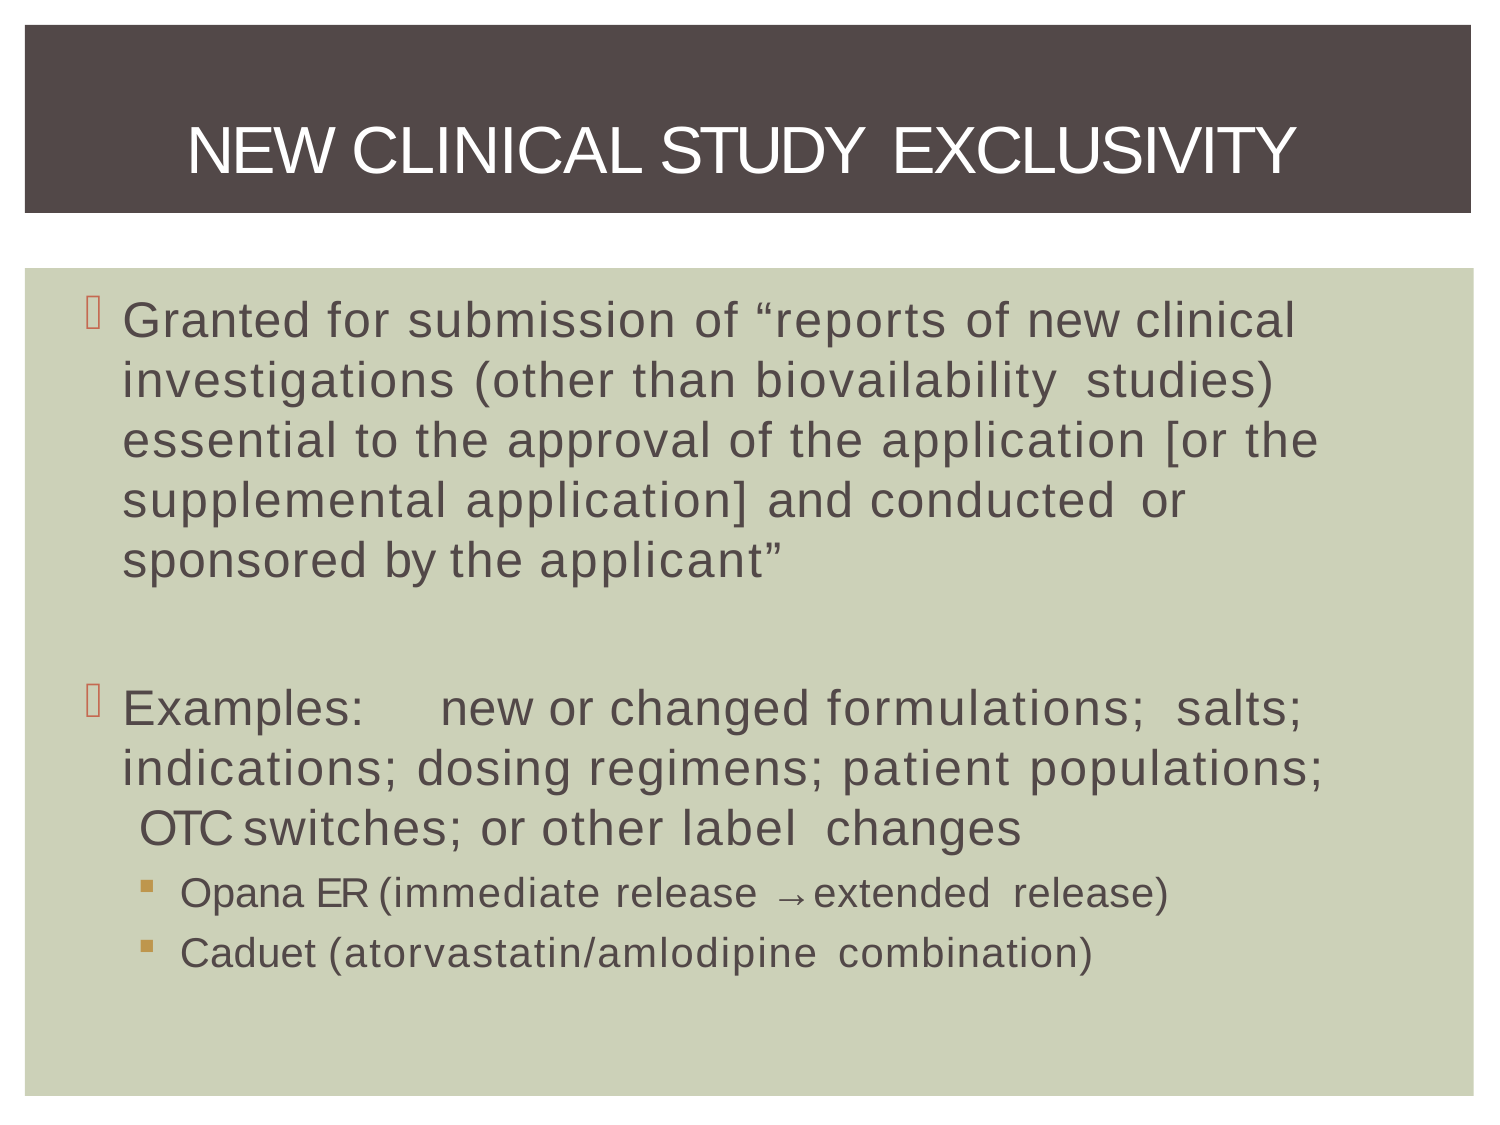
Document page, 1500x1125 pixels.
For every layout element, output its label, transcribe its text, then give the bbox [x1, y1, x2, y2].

text_box Granted for submission of “reports of new clinical investigations (other than biovailability studies) essential to the approval of the application [or the supplemental application] and conducted or sponsored by the applicant” Examples: new or changed formulations; salts; indications; dosing regimens; patient populations; OTC switches; or other label changes Opana ER (immediate release →extended release) Caduet (atorvastatin/amlodipine combination) [82, 285, 1347, 977]
title NEW CLINICAL STUDY EXCLUSIVITY [24, 24, 1471, 213]
